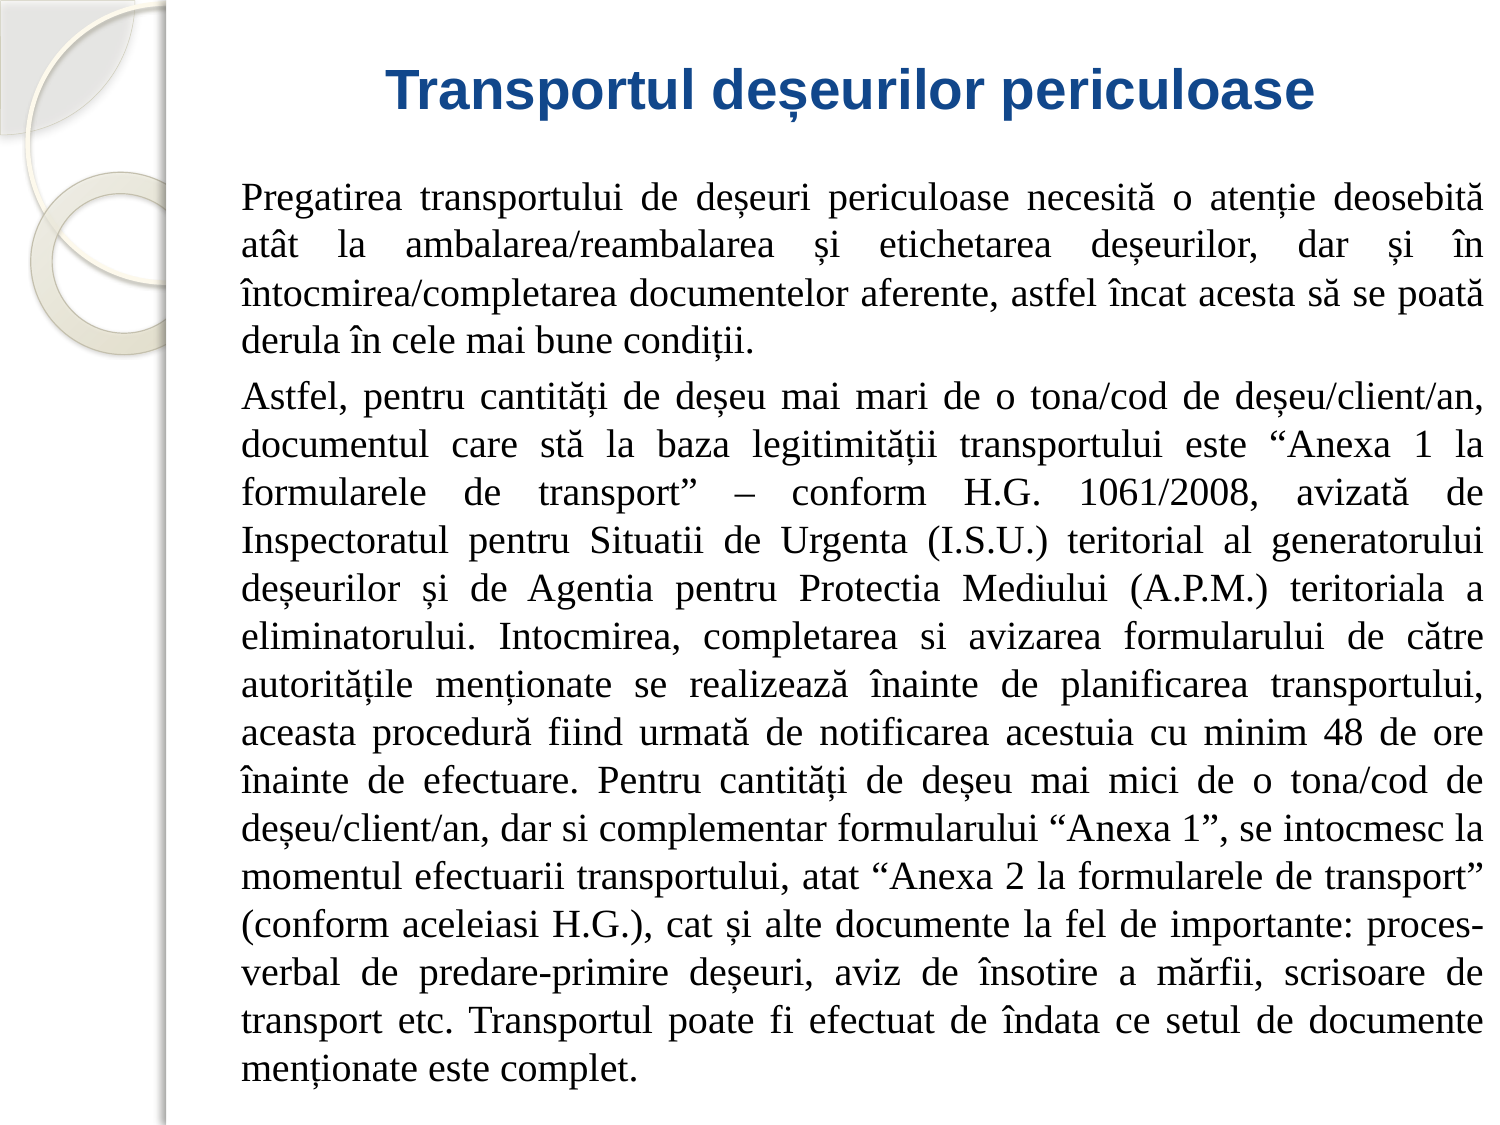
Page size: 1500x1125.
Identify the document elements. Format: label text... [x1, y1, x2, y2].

title Transportul deșeurilor periculoase [235, 45, 1466, 162]
list Pregatirea transportului de deșeuri periculoase necesită o atenție deosebită atât la ambalarea/reambalarea și etichetarea deșeurilor, dar și în întocmirea/completarea documentelor aferente, astfel încat acesta să se poată derula în cele mai bune condiții. Astfel, pentru cantități de deșeu mai mari de o tona/cod de deșeu/client/an, documentul care stă la baza legitimității transportului este “Anexa 1 la formularele de transport” – conform H.G. 1061/2008, avizată de Inspectoratul pentru Situatii de Urgenta (I.S.U.) teritorial al generatorului deșeurilor și de Agentia pentru Protectia Mediului (A.P.M.) teritoriala a eliminatorului. Intocmirea, completarea si avizarea formularului de către autoritățile menționate se realizează înainte de planificarea transportului, aceasta procedură fiind urmată de notificarea acestuia cu minim 48 de ore înainte de efectuare. Pentru cantități de deșeu mai mici de o tona/cod de deșeu/client/an, dar si complementar formularului “Anexa 1”, se intocmesc la momentul efectuarii transportului, atat “Anexa 2 la formularele de transport” (conform aceleiasi H.G.), cat și alte documente la fel de importante: proces-verbal de predare-primire deșeuri, aviz de însotire a mărfii, scrisoare de transport etc. Transportul poate fi efectuat de îndata ce setul de documente menționate este complet. [174, 162, 1500, 1125]
